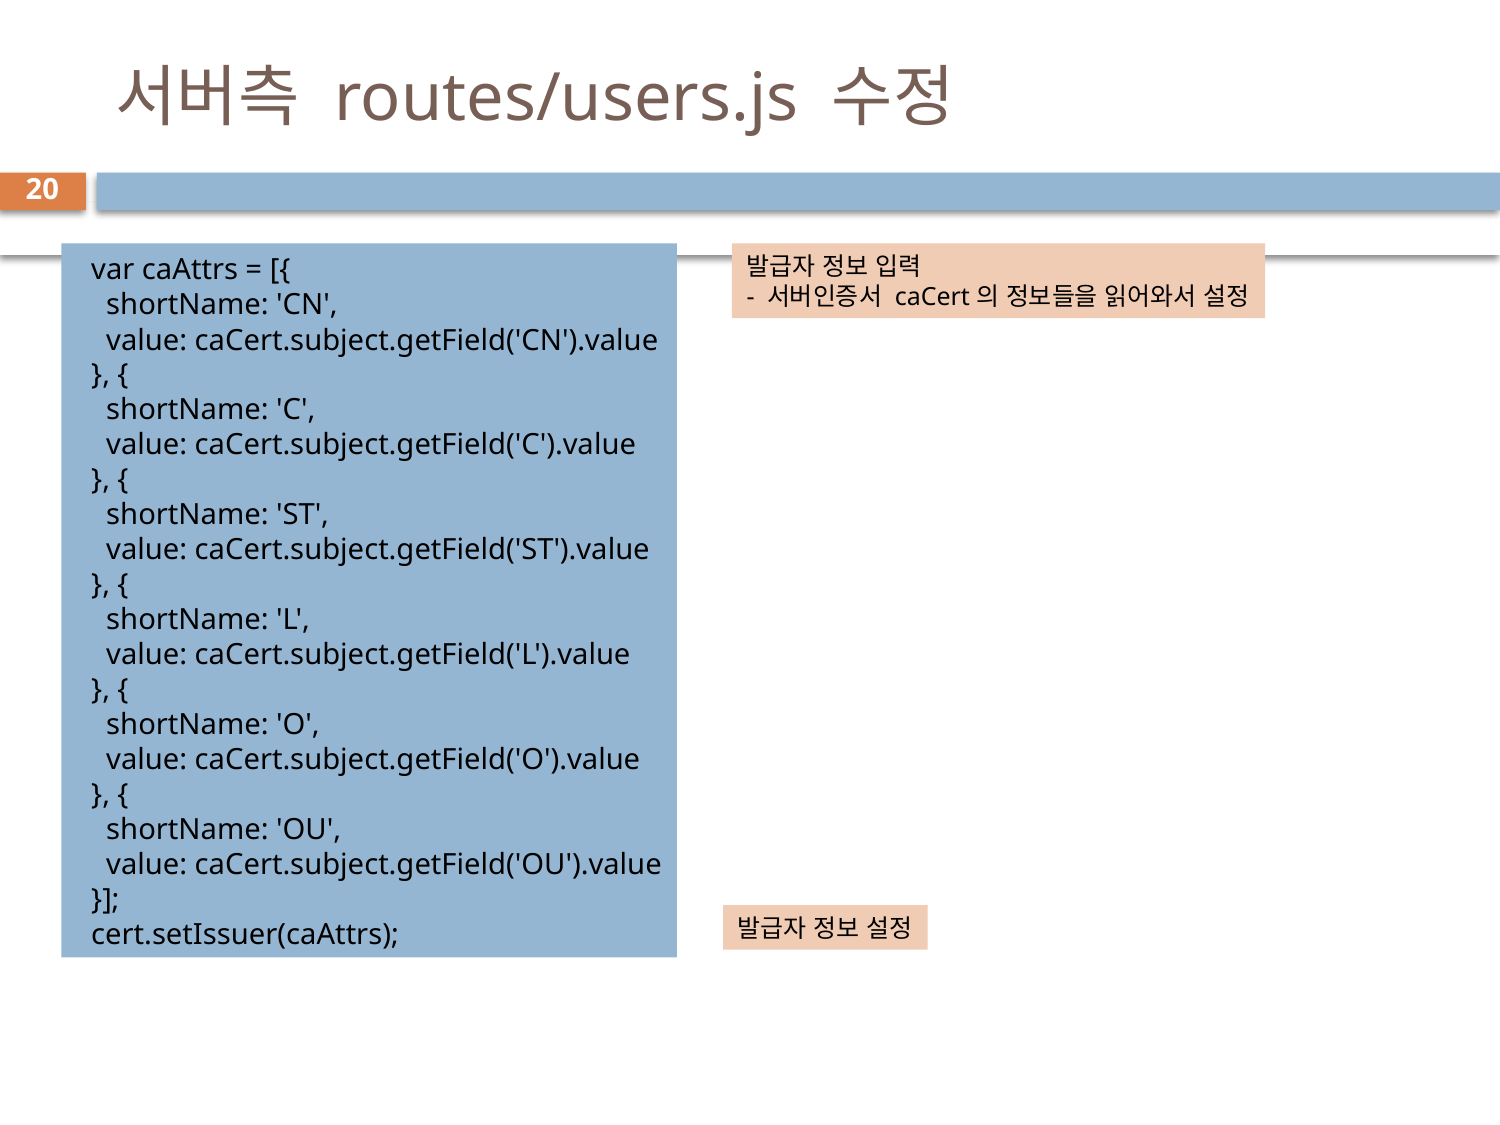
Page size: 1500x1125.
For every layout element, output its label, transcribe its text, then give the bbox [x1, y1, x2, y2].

slide_number 20 [0, 170, 87, 211]
text_box 발급자 정보 설정 [723, 905, 928, 950]
text_box var caAttrs = [{ shortName: 'CN', value: caCert.subject.getField('CN').value }, { shortName: 'C', value: caCert.subject.getField('C').value }, { shortName: 'ST', value: caCert.subject.getField('ST').value }, { shortName: 'L', value: caCert.subject.getField('L').value }, { shortName: 'O', value: caCert.subject.getField('O').value }, { shortName: 'OU', value: caCert.subject.getField('OU').value }]; cert.setIssuer(caAttrs); [61, 243, 677, 958]
title 서버측 routes/users.js 수정 [100, 37, 1438, 149]
text_box 발급자 정보 입력 - 서버인증서 caCert의 정보들을 읽어와서 설정 [731, 243, 1266, 319]
